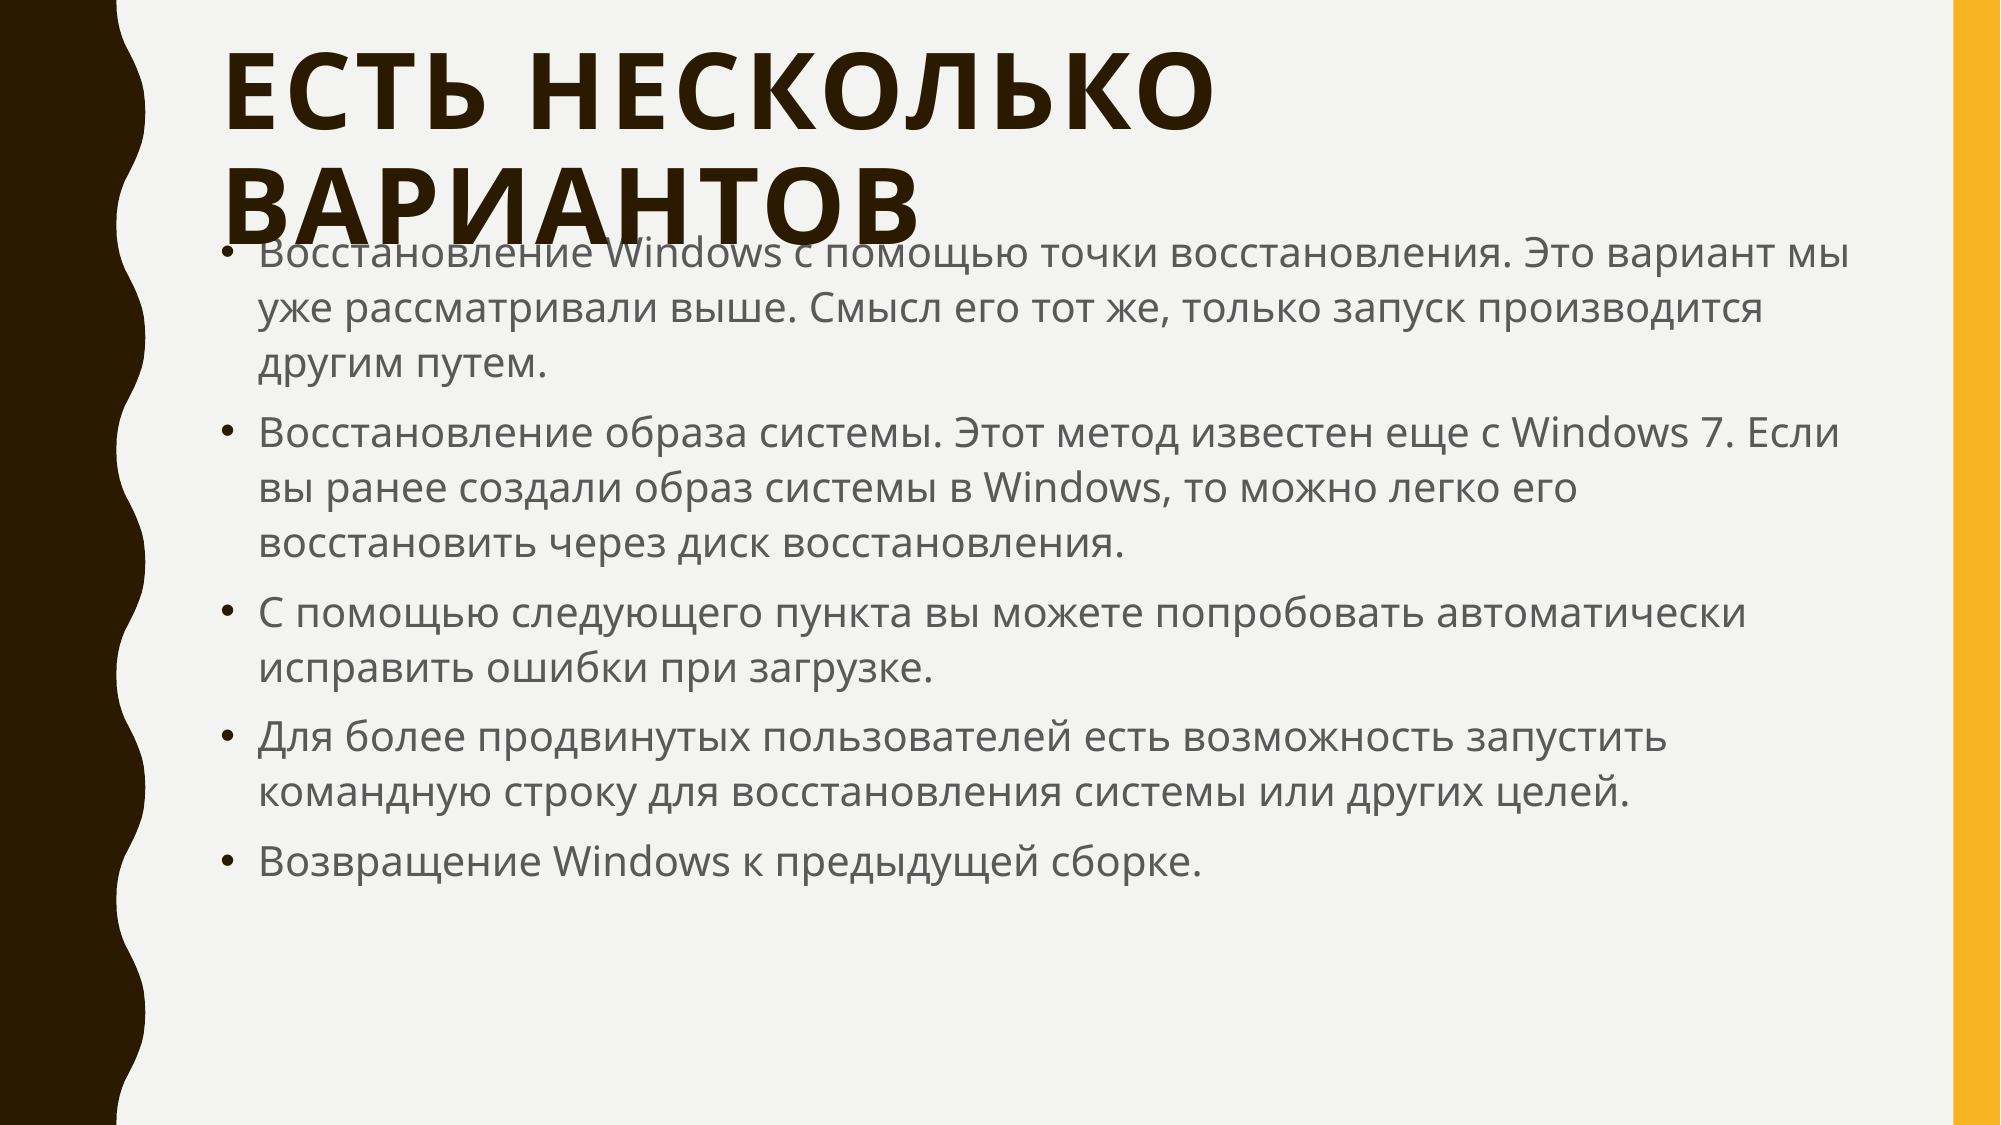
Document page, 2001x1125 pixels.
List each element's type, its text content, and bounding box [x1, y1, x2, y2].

title Есть несколько вариантов [205, 30, 1875, 275]
list Восстановление Windows с помощью точки восстановления. Это вариант мы уже рассматривали выше. Смысл его тот же, только запуск производится другим путем. Восстановление образа системы. Этот метод известен еще с Windows 7. Если вы ранее создали образ системы в Windows, то можно легко его восстановить через диск восстановления. С помощью следующего пункта вы можете попробовать автоматически исправить ошибки при загрузке. Для более продвинутых пользователей есть возможность запустить командную строку для восстановления системы или других целей. Возвращение Windows к предыдущей сборке. [205, 275, 1875, 1056]
